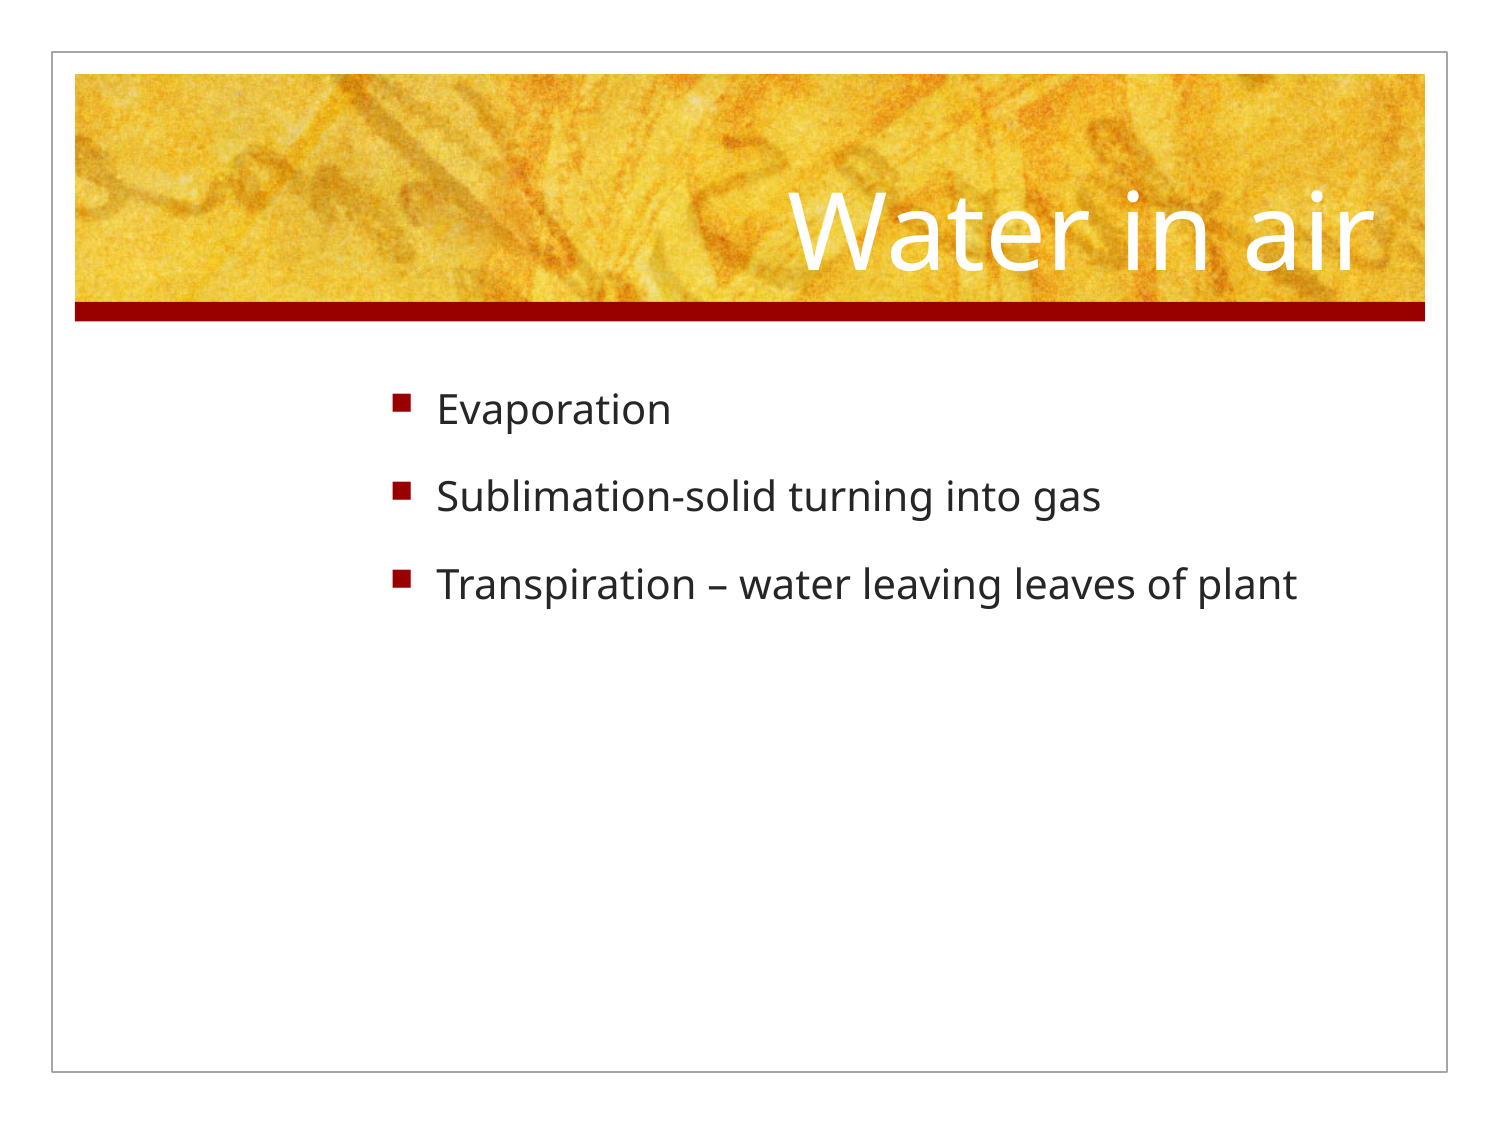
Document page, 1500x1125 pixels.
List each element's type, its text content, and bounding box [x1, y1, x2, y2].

title Water in air [108, 74, 1392, 292]
picture [75, 74, 1425, 301]
list Evaporation Sublimation-solid turning into gas Transpiration – water leaving leaves of plant [375, 375, 1392, 1005]
